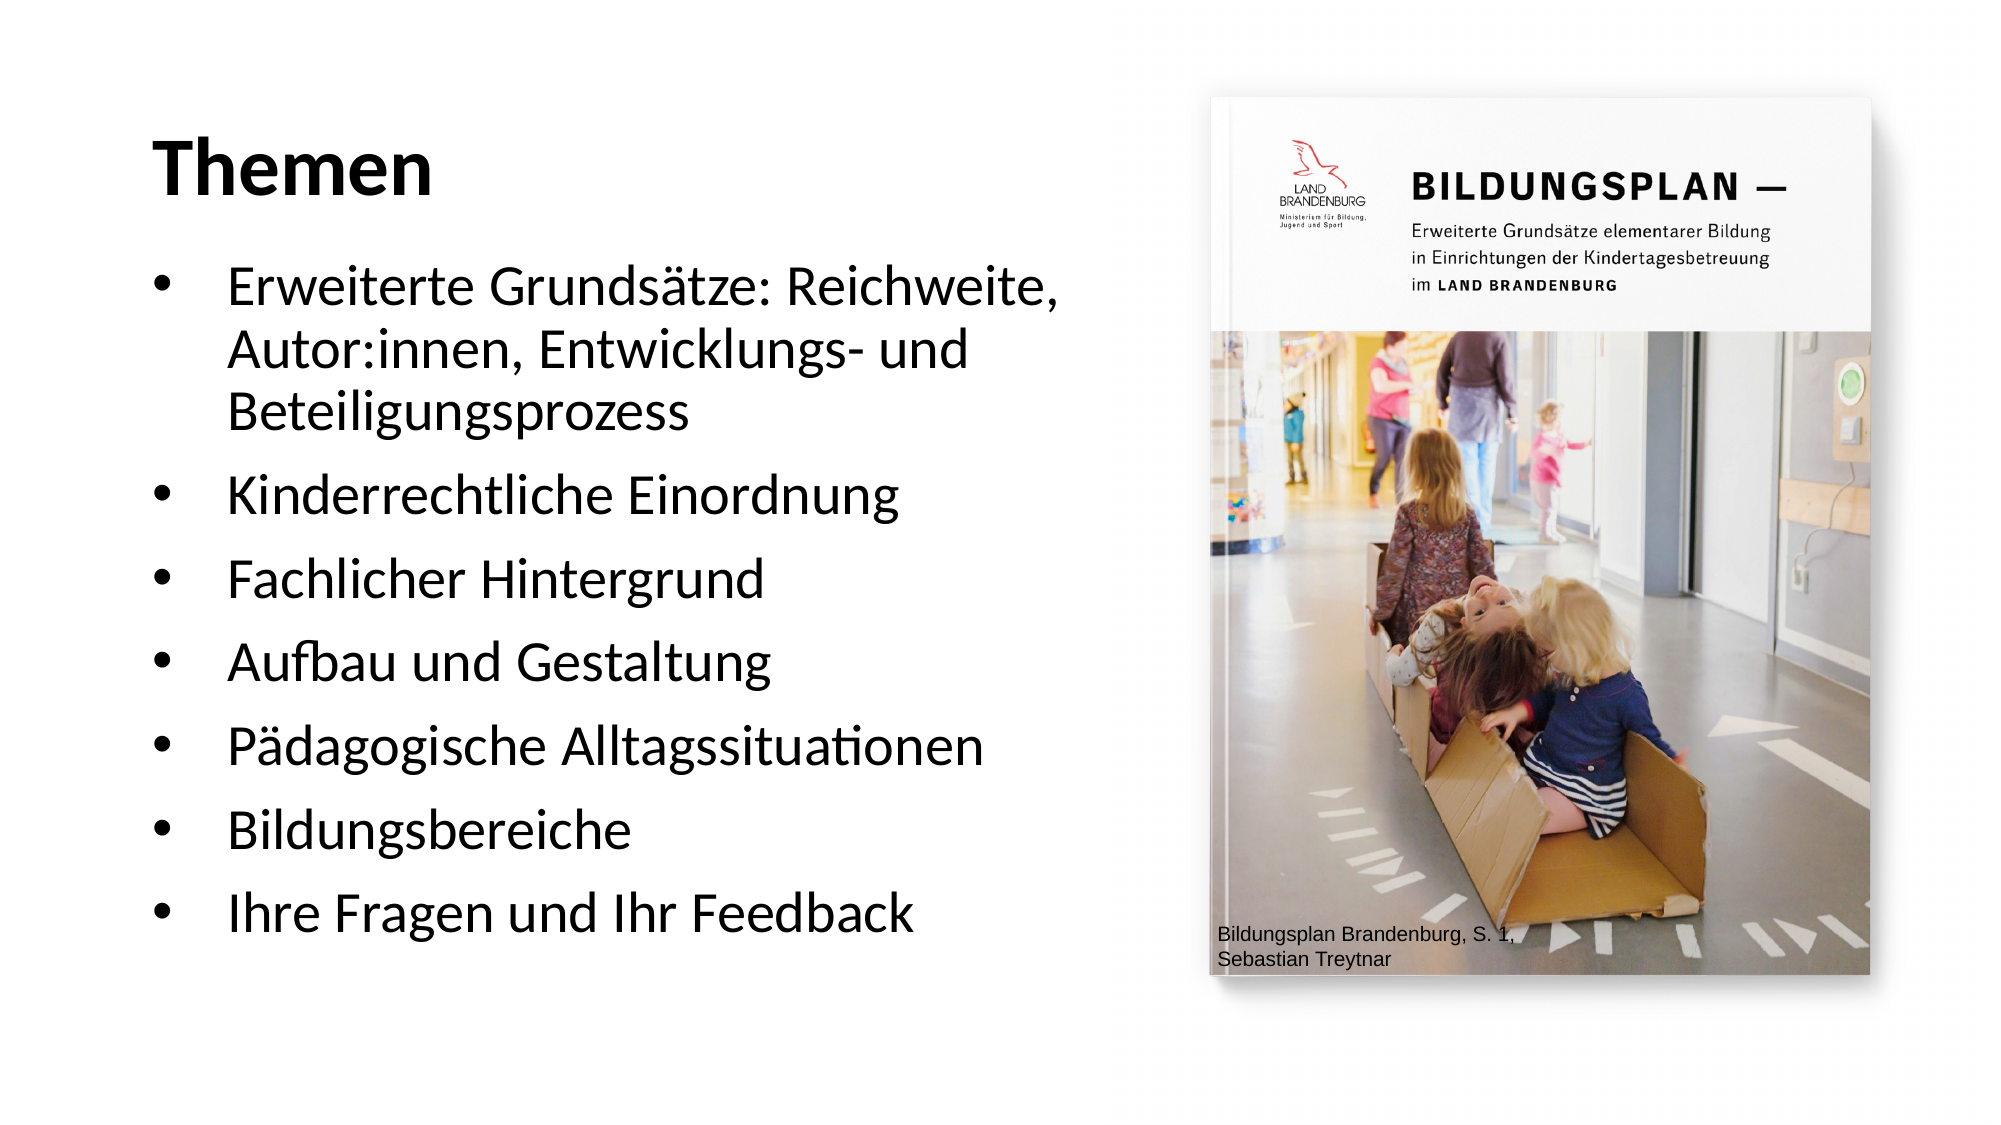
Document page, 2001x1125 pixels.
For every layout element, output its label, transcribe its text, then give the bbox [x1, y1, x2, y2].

list Erweiterte Grundsätze: Reichweite, Autor:innen, Entwicklungs- und Beteiligungsprozess Kinderrechtliche Einordnung Fachlicher Hintergrund Aufbau und Gestaltung Pädagogische Alltagssituationen Bildungsbereiche Ihre Fragen und Ihr Feedback [137, 247, 1096, 1095]
picture [1101, 0, 1990, 1125]
title Themen [137, 59, 1096, 247]
